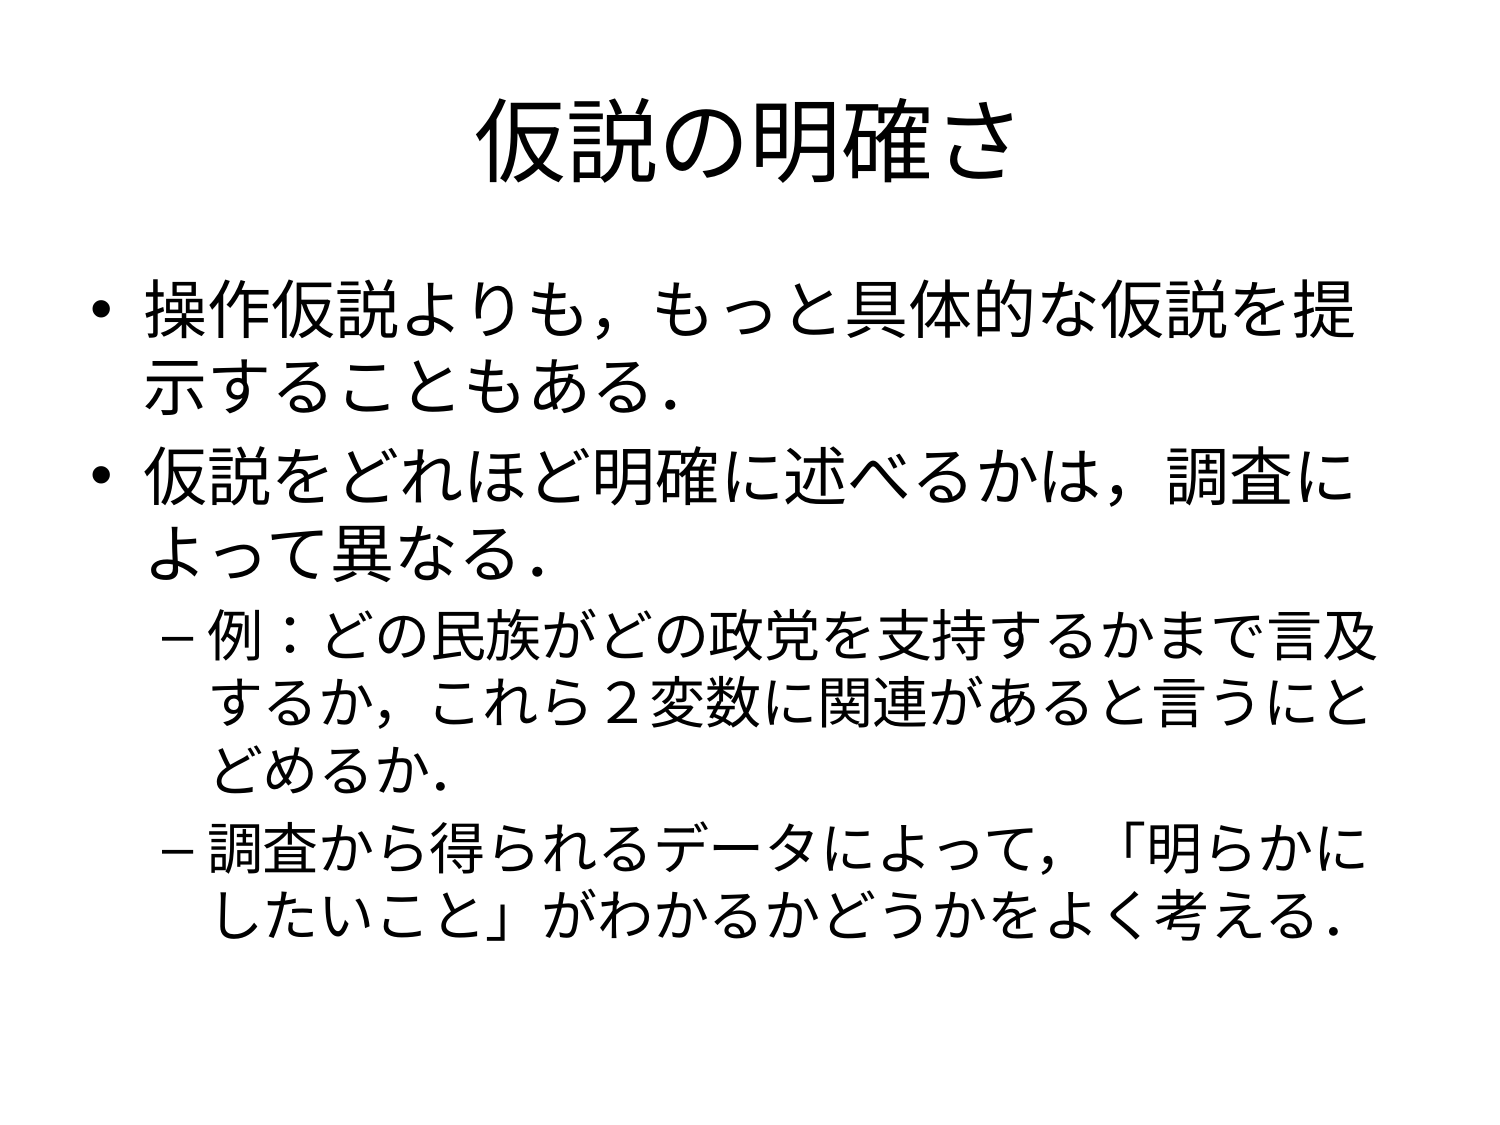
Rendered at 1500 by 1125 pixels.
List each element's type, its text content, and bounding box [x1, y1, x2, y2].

title 仮説の明確さ [75, 45, 1425, 233]
list 操作仮説よりも，もっと具体的な仮説を提示することもある． 仮説をどれほど明確に述べるかは，調査によって異なる． 例：どの民族がどの政党を支持するかまで言及するか，これら２変数に関連があると言うにとどめるか． 調査から得られるデータによって，「明らかにしたいこと」がわかるかどうかをよく考える． [75, 262, 1425, 1005]
